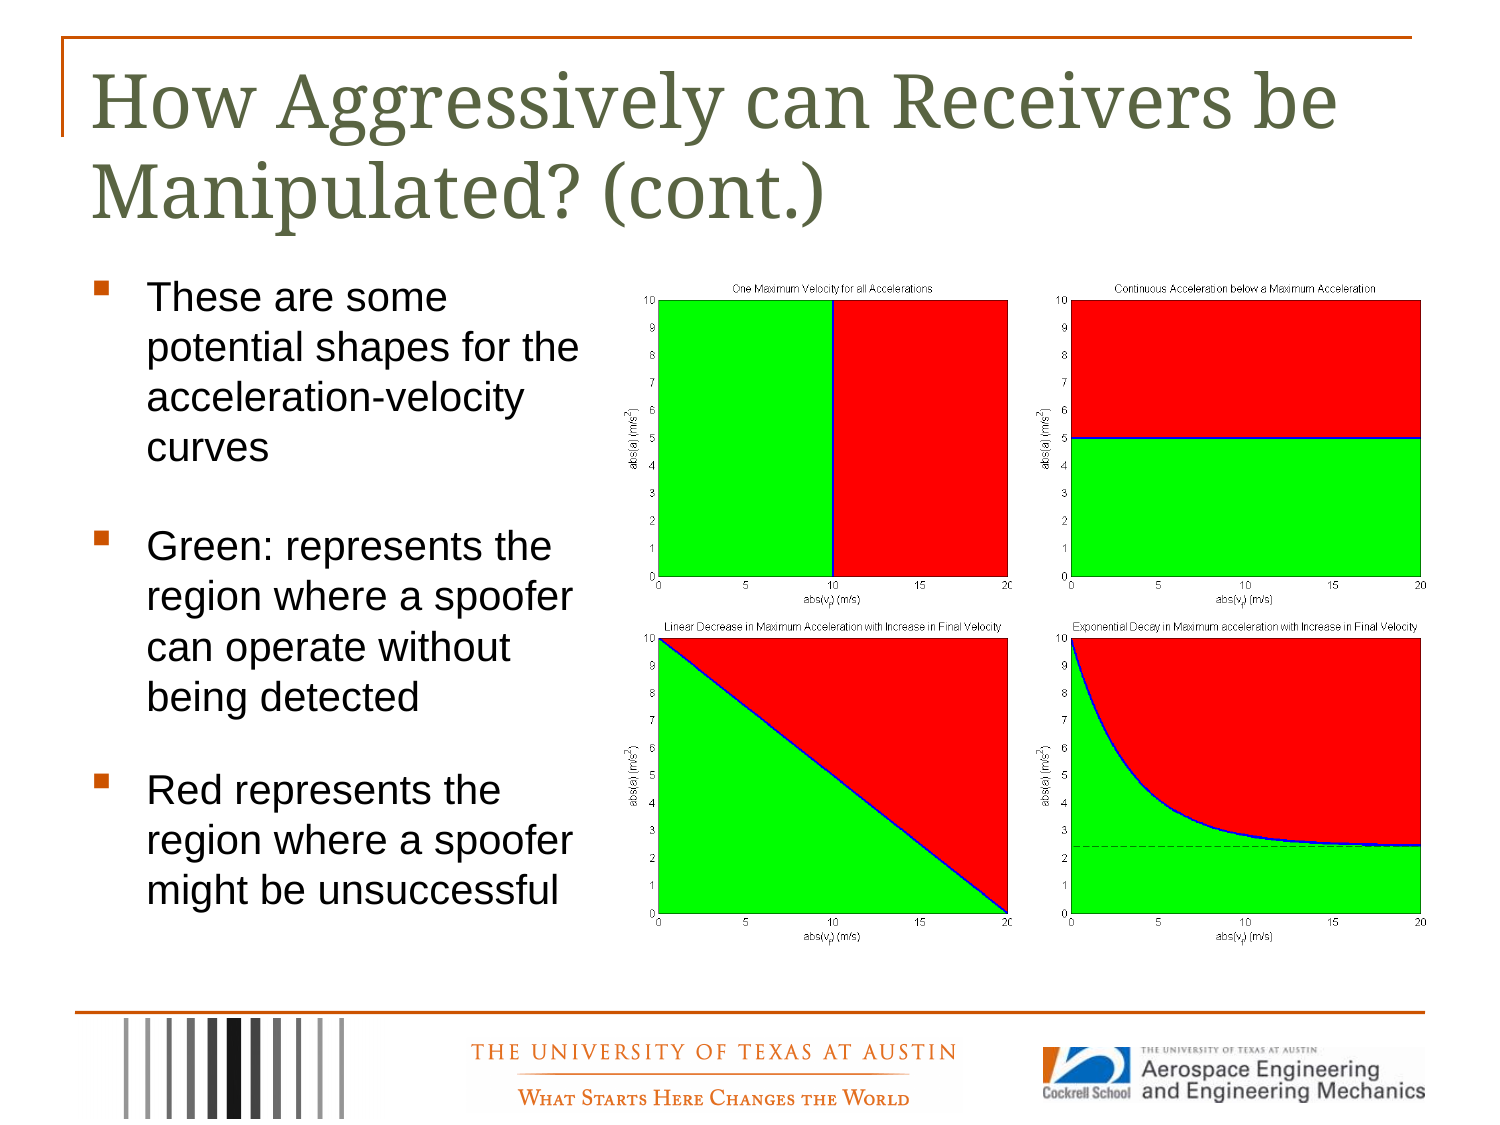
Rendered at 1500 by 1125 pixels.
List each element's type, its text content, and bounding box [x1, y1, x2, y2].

title How Aggressively can Receivers be Manipulated? (cont.) [74, 45, 1426, 233]
picture [1043, 1047, 1425, 1103]
list These are some potential shapes for the acceleration-velocity curves Green: represents the region where a spoofer can operate without being detected Red represents the region where a spoofer might be unsuccessful [74, 262, 613, 1006]
picture [75, 1018, 388, 1119]
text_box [599, 274, 1463, 951]
